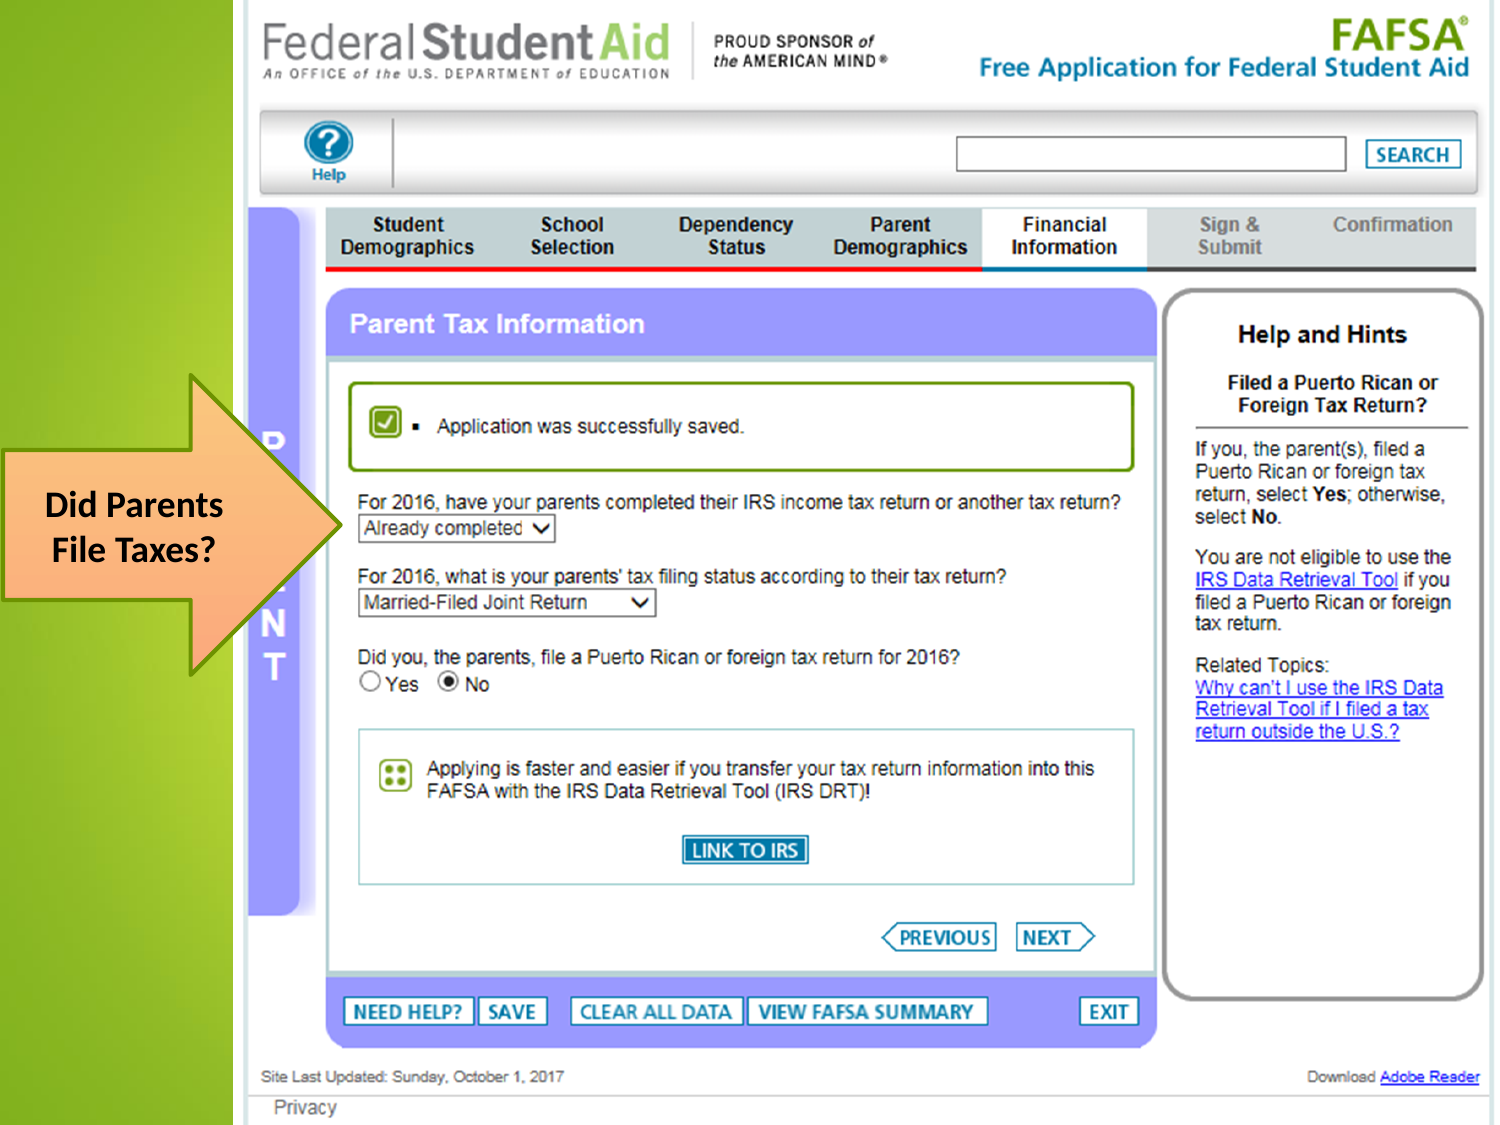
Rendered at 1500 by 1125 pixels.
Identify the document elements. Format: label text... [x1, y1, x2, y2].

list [233, 0, 1500, 1125]
text_box Did Parents File Taxes? [1, 373, 228, 677]
picture [0, 0, 233, 1125]
